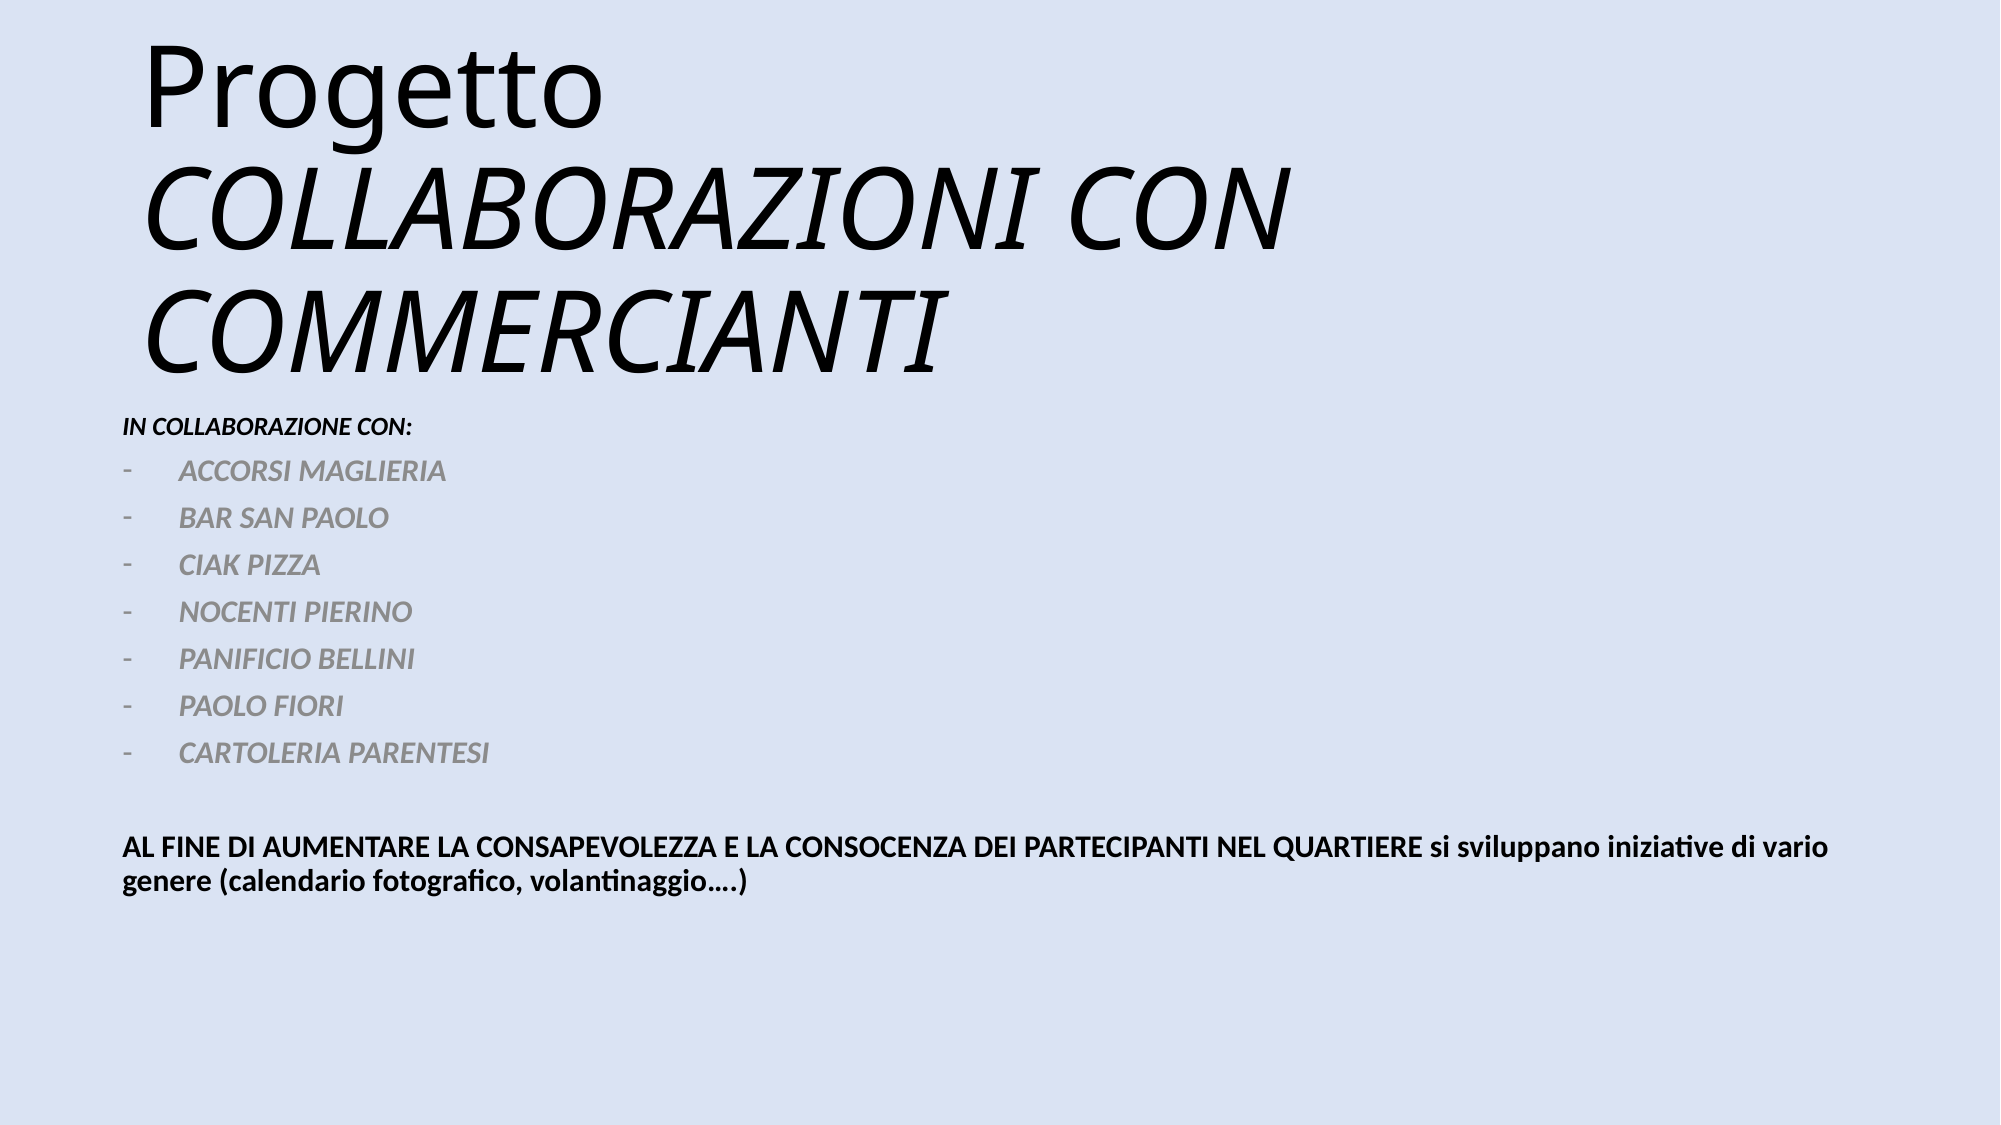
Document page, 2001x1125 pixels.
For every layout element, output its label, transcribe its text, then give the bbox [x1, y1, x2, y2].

subtitle IN COLLABORAZIONE CON: ACCORSI MAGLIERIA BAR SAN PAOLO CIAK PIZZA NOCENTI PIERINO PANIFICIO BELLINI PAOLO FIORI CARTOLERIA PARENTESI AL FINE DI AUMENTARE LA CONSAPEVOLEZZA E LA CONSOCENZA DEI PARTECIPANTI NEL QUARTIERE si sviluppano iniziative di vario genere (calendario fotografico, volantinaggio….) [107, 404, 1934, 914]
title Progetto COLLABORAZIONI CON COMMERCIANTI [125, 20, 1875, 404]
